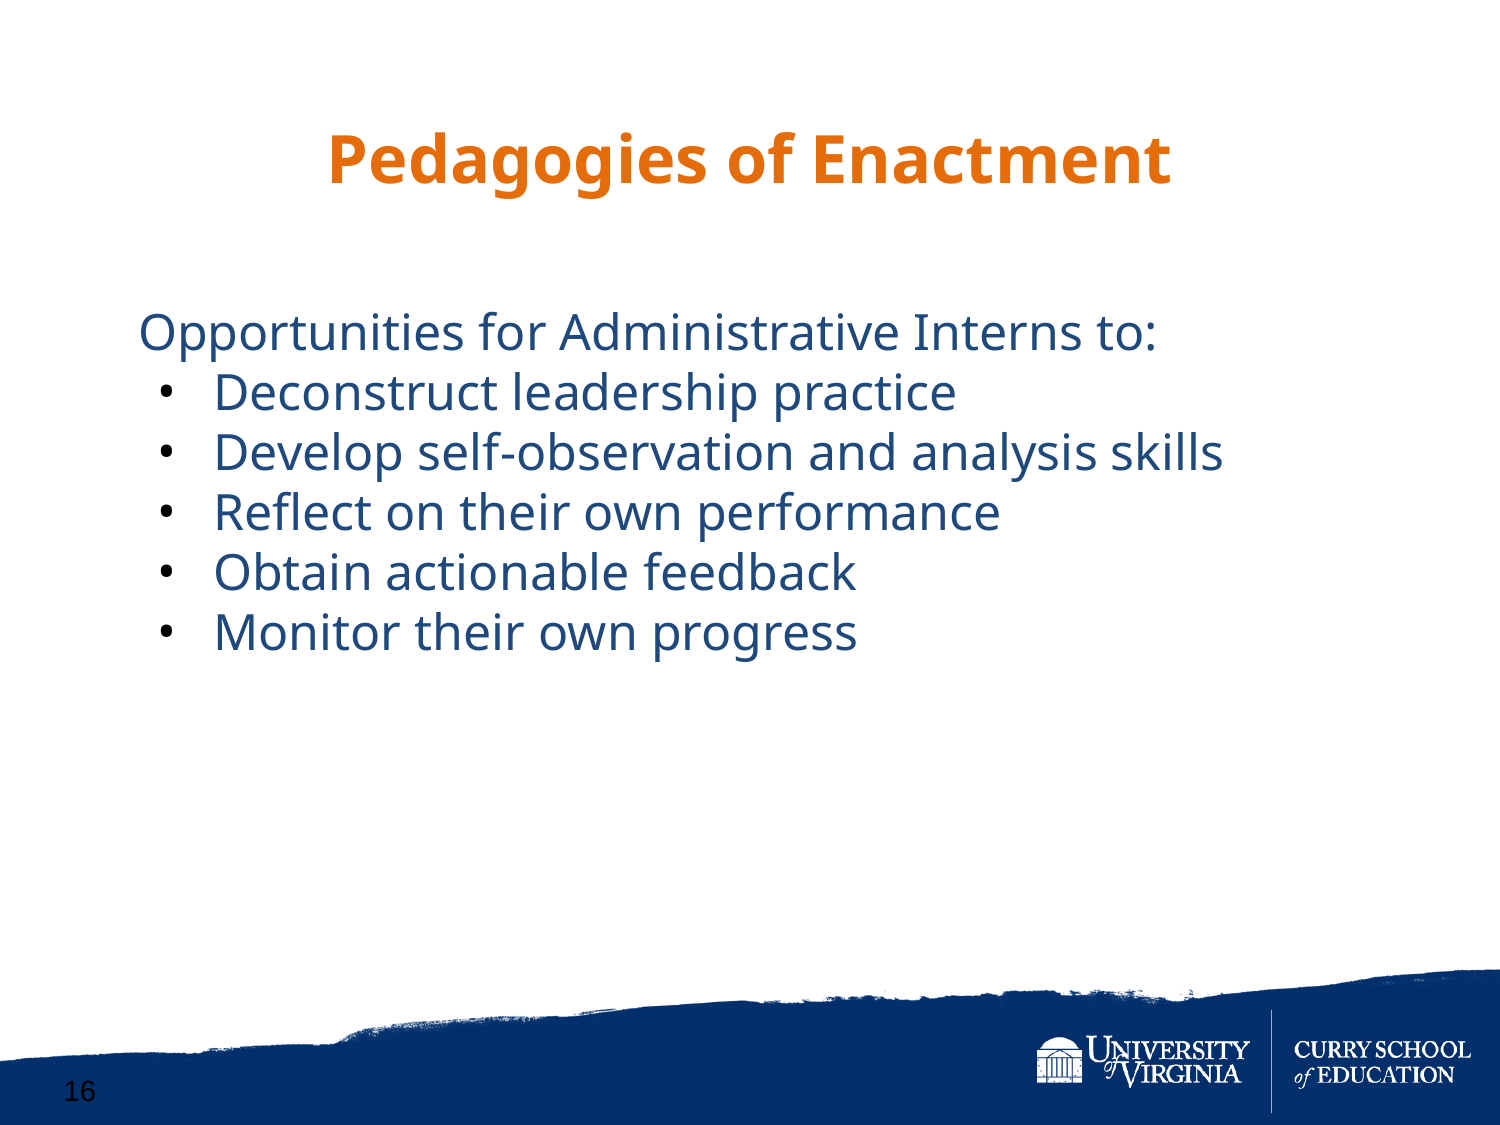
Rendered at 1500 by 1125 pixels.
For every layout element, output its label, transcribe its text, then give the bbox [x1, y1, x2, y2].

list Opportunities for Administrative Interns to: Deconstruct leadership practice Develop self-observation and analysis skills Reflect on their own performance Obtain actionable feedback Monitor their own progress [123, 285, 1429, 849]
slide_number 16 [48, 1059, 399, 1120]
picture [0, 852, 1500, 1125]
list Pedagogies of Enactment [0, 102, 1500, 178]
